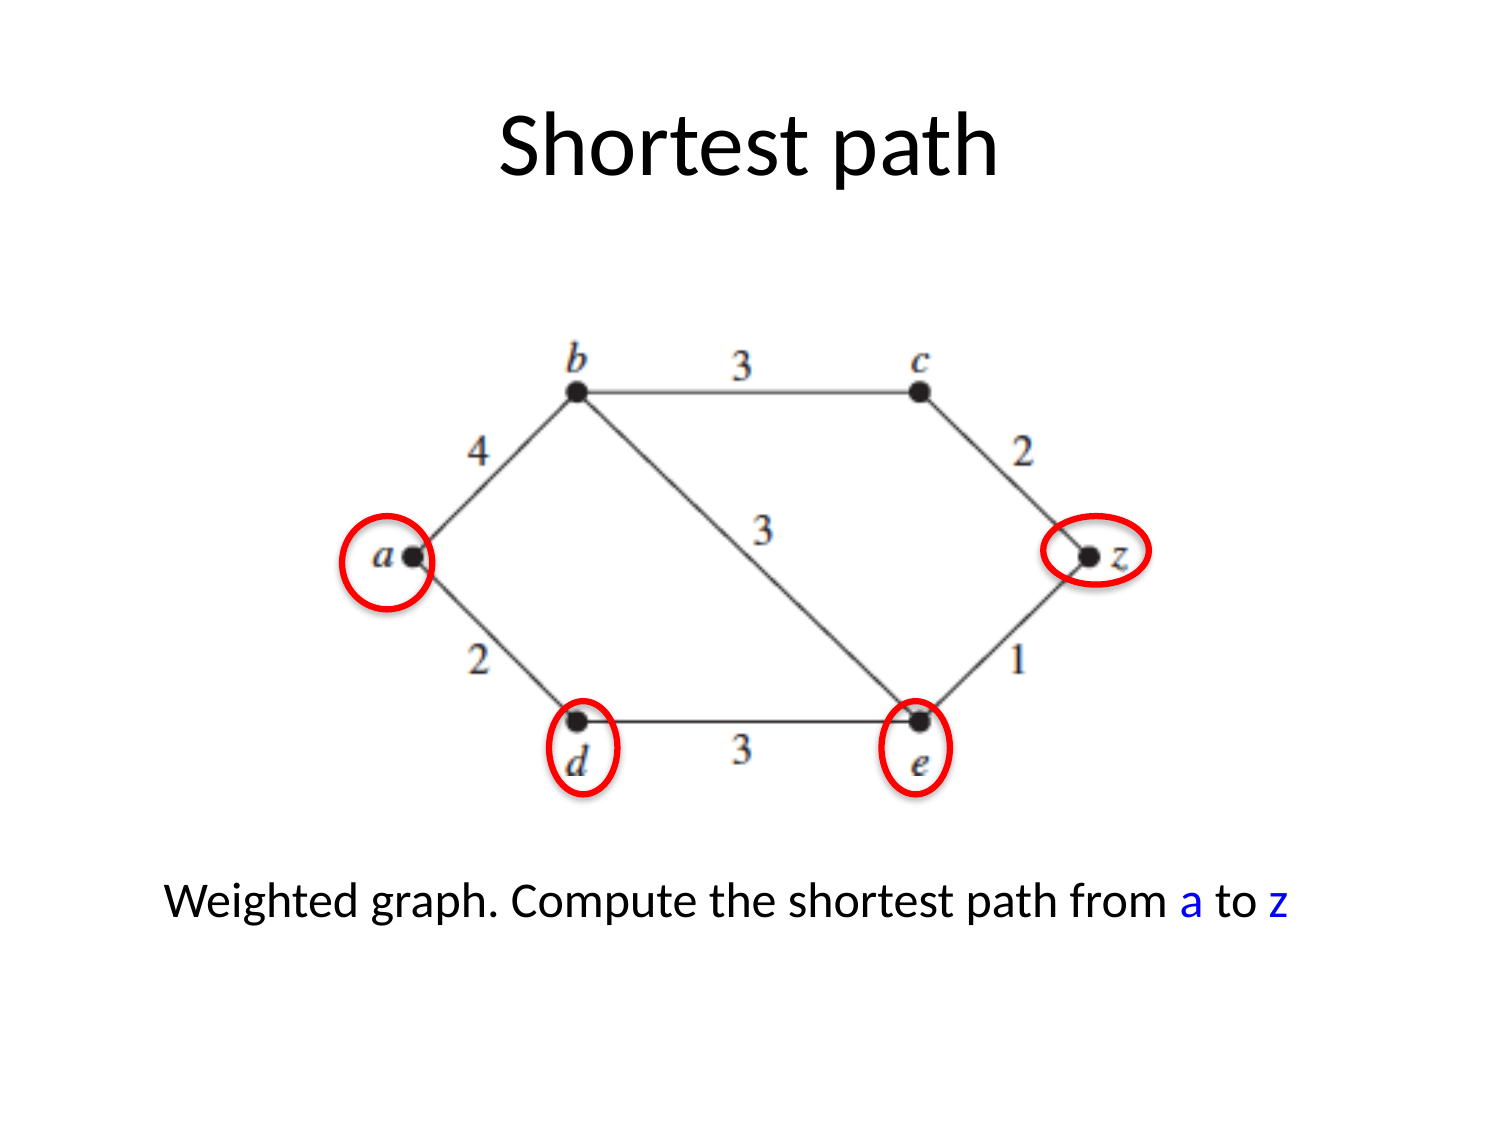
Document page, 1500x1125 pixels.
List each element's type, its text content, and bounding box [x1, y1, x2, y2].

text_box [560, 784, 606, 796]
title Shortest path [75, 45, 1425, 233]
text_box [893, 784, 939, 796]
picture [260, 324, 1176, 776]
text_box Weighted graph. Compute the shortest path from a to z [148, 859, 1304, 935]
